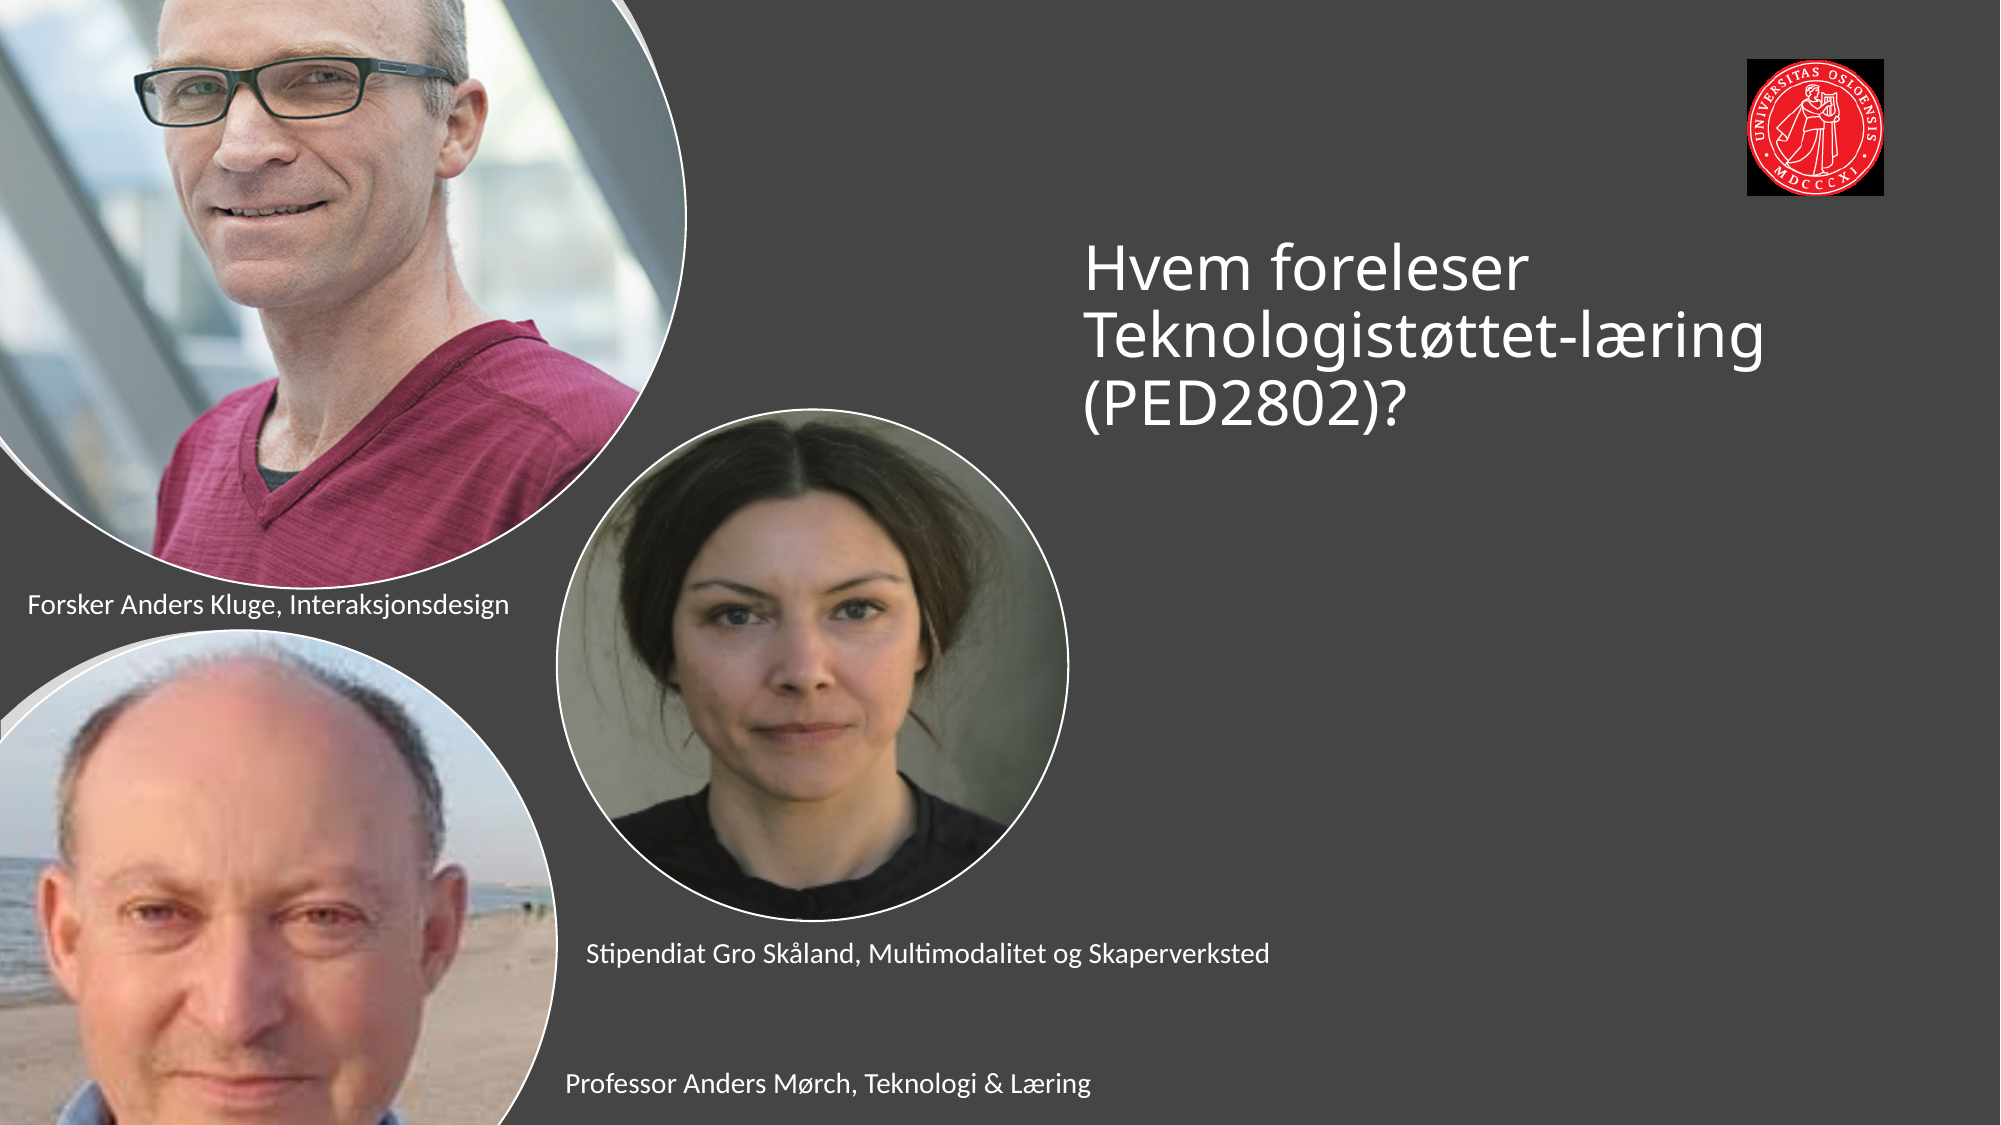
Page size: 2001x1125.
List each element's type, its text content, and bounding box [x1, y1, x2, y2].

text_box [18, 561, 578, 621]
title Hvem foreleser Teknologistøttet-læring (PED2802)? [1068, 229, 1936, 447]
picture [1747, 59, 1884, 196]
text_box [555, 408, 1070, 873]
text_box [0, 0, 687, 561]
text_box [0, 441, 95, 529]
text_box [577, 873, 1303, 970]
text_box [615, 0, 664, 88]
text_box [0, 629, 558, 1125]
text_box [0, 629, 219, 739]
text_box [556, 1040, 1116, 1100]
